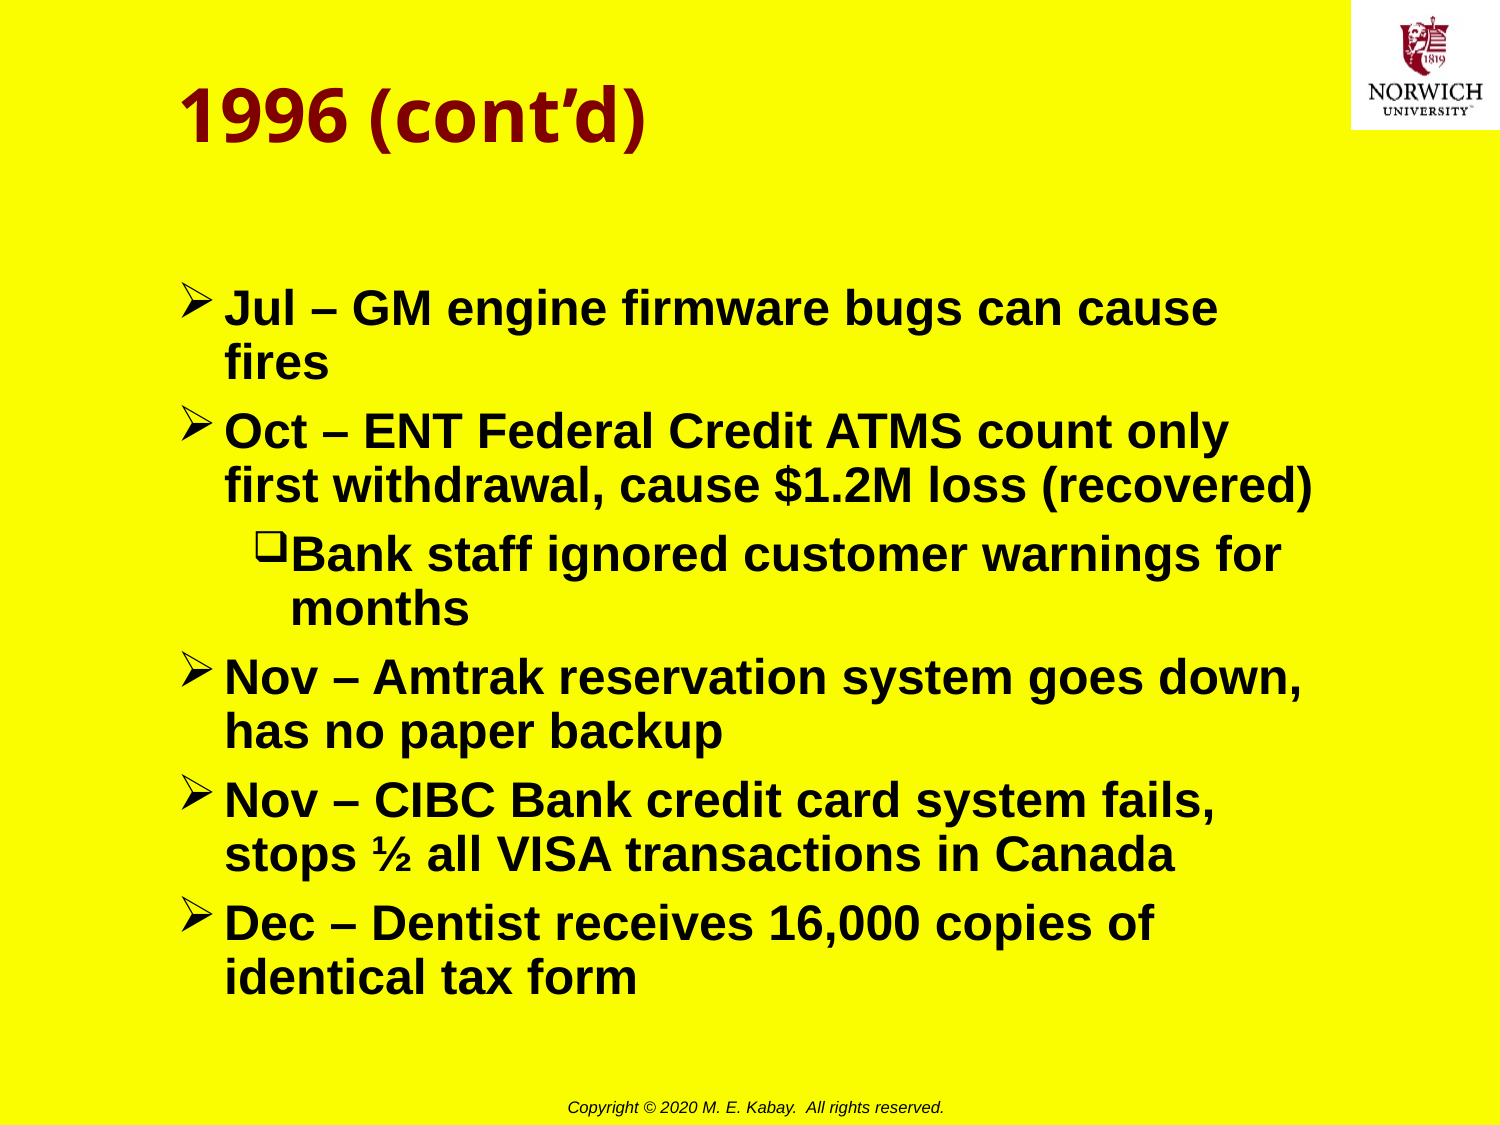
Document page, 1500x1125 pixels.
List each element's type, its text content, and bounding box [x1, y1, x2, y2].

list Jul – GM engine firmware bugs can cause fires Oct – ENT Federal Credit ATMS count only first withdrawal, cause $1.2M loss (recovered) Bank staff ignored customer warnings for months Nov – Amtrak reservation system goes down, has no paper backup Nov – CIBC Bank credit card system fails, stops ½ all VISA transactions in Canada Dec – Dentist receives 16,000 copies of identical tax form [161, 274, 1339, 1039]
title 1996 (cont’d) [161, 24, 1339, 213]
picture [1351, 0, 1500, 130]
